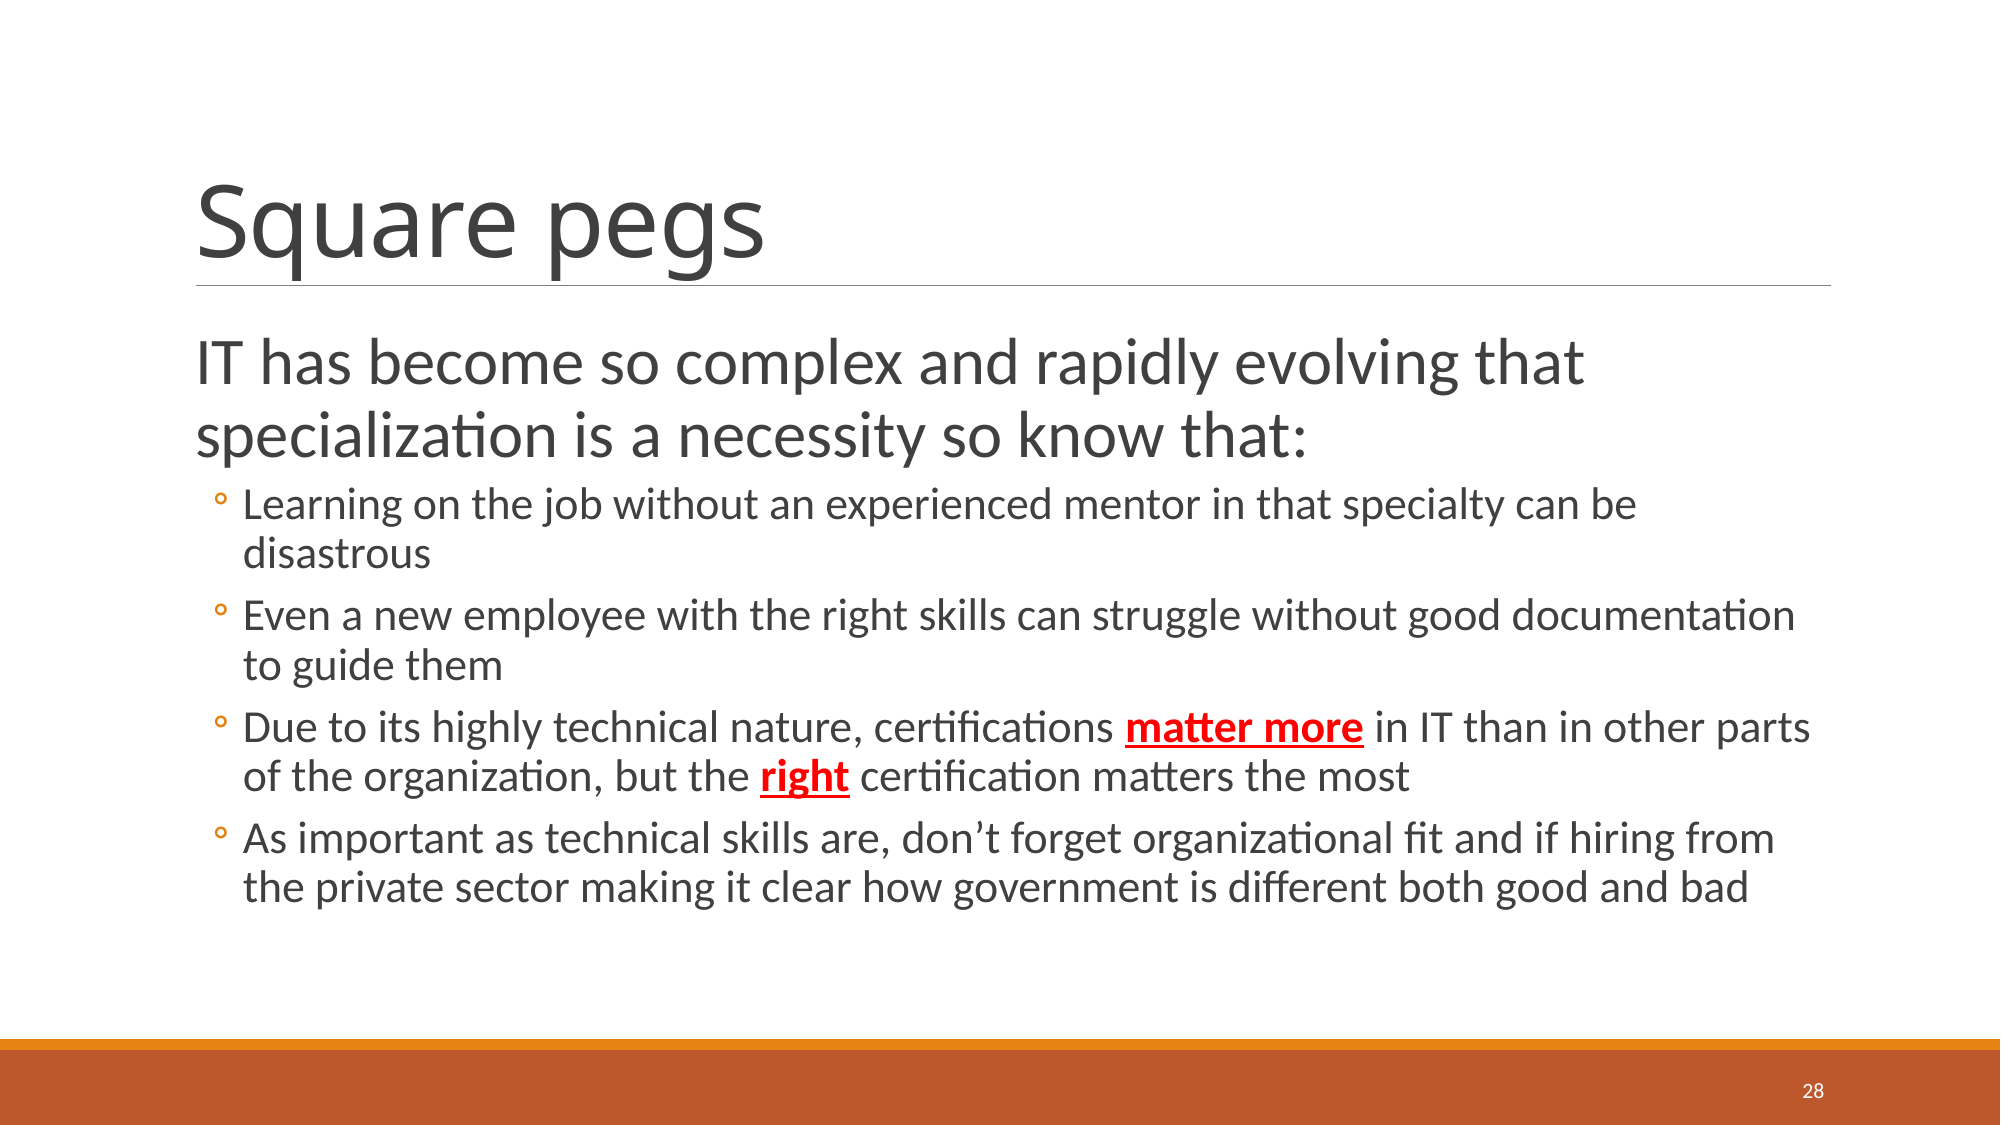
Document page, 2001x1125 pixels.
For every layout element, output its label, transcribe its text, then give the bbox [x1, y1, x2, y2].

slide_number 28 [1624, 1059, 1840, 1120]
title Square pegs [180, 47, 1830, 285]
list IT has become so complex and rapidly evolving that specialization is a necessity so know that: Learning on the job without an experienced mentor in that specialty can be disastrous Even a new employee with the right skills can struggle without good documentation to guide them Due to its highly technical nature, certifications matter more in IT than in other parts of the organization, but the right certification matters the most As important as technical skills are, don’t forget organizational fit and if hiring from the private sector making it clear how government is different both good and bad [180, 319, 1830, 1037]
